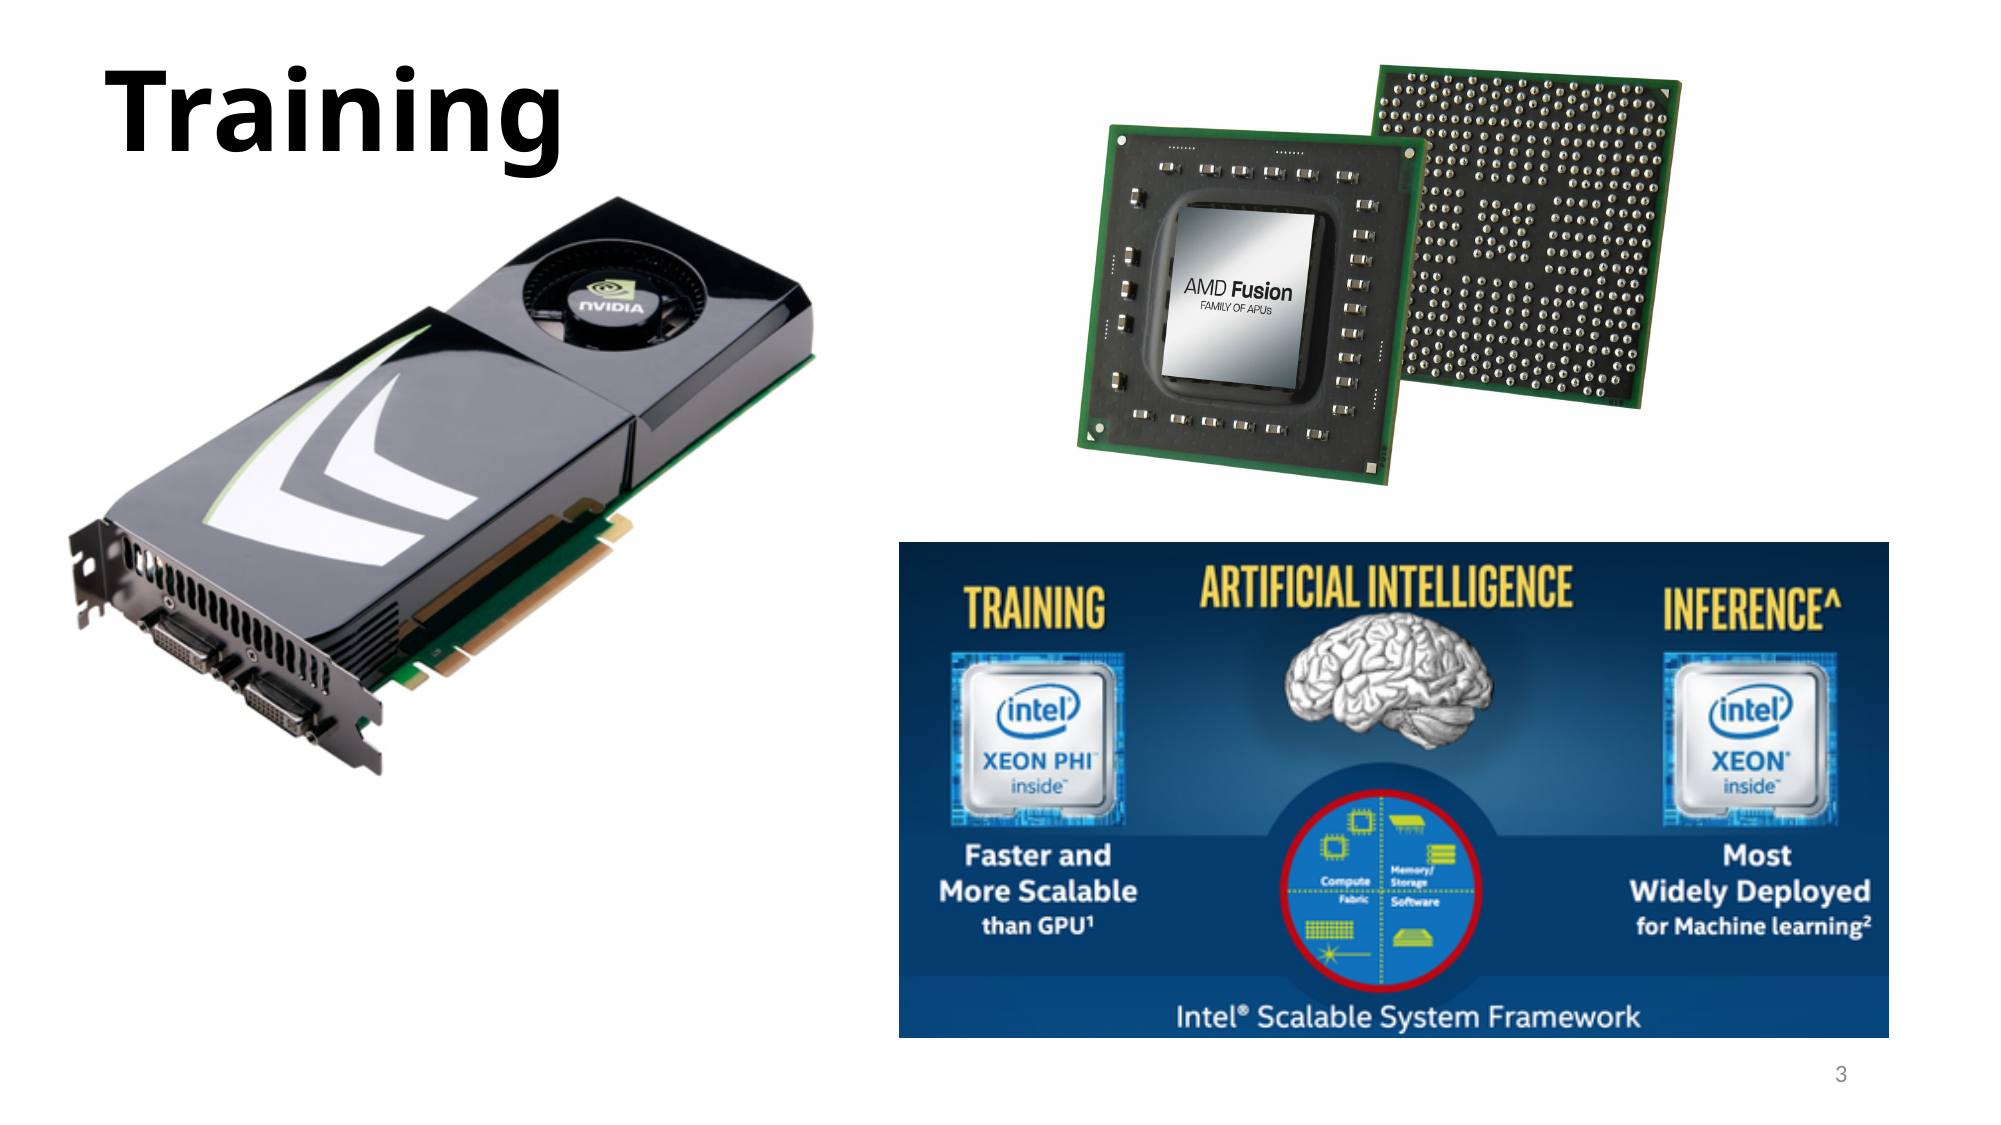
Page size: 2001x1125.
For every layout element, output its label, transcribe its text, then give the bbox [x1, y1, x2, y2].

slide_number 3 [1412, 1042, 1863, 1103]
title Training [88, 53, 1000, 177]
picture [52, 180, 834, 790]
picture [1000, 28, 1736, 519]
picture [899, 542, 1889, 1038]
